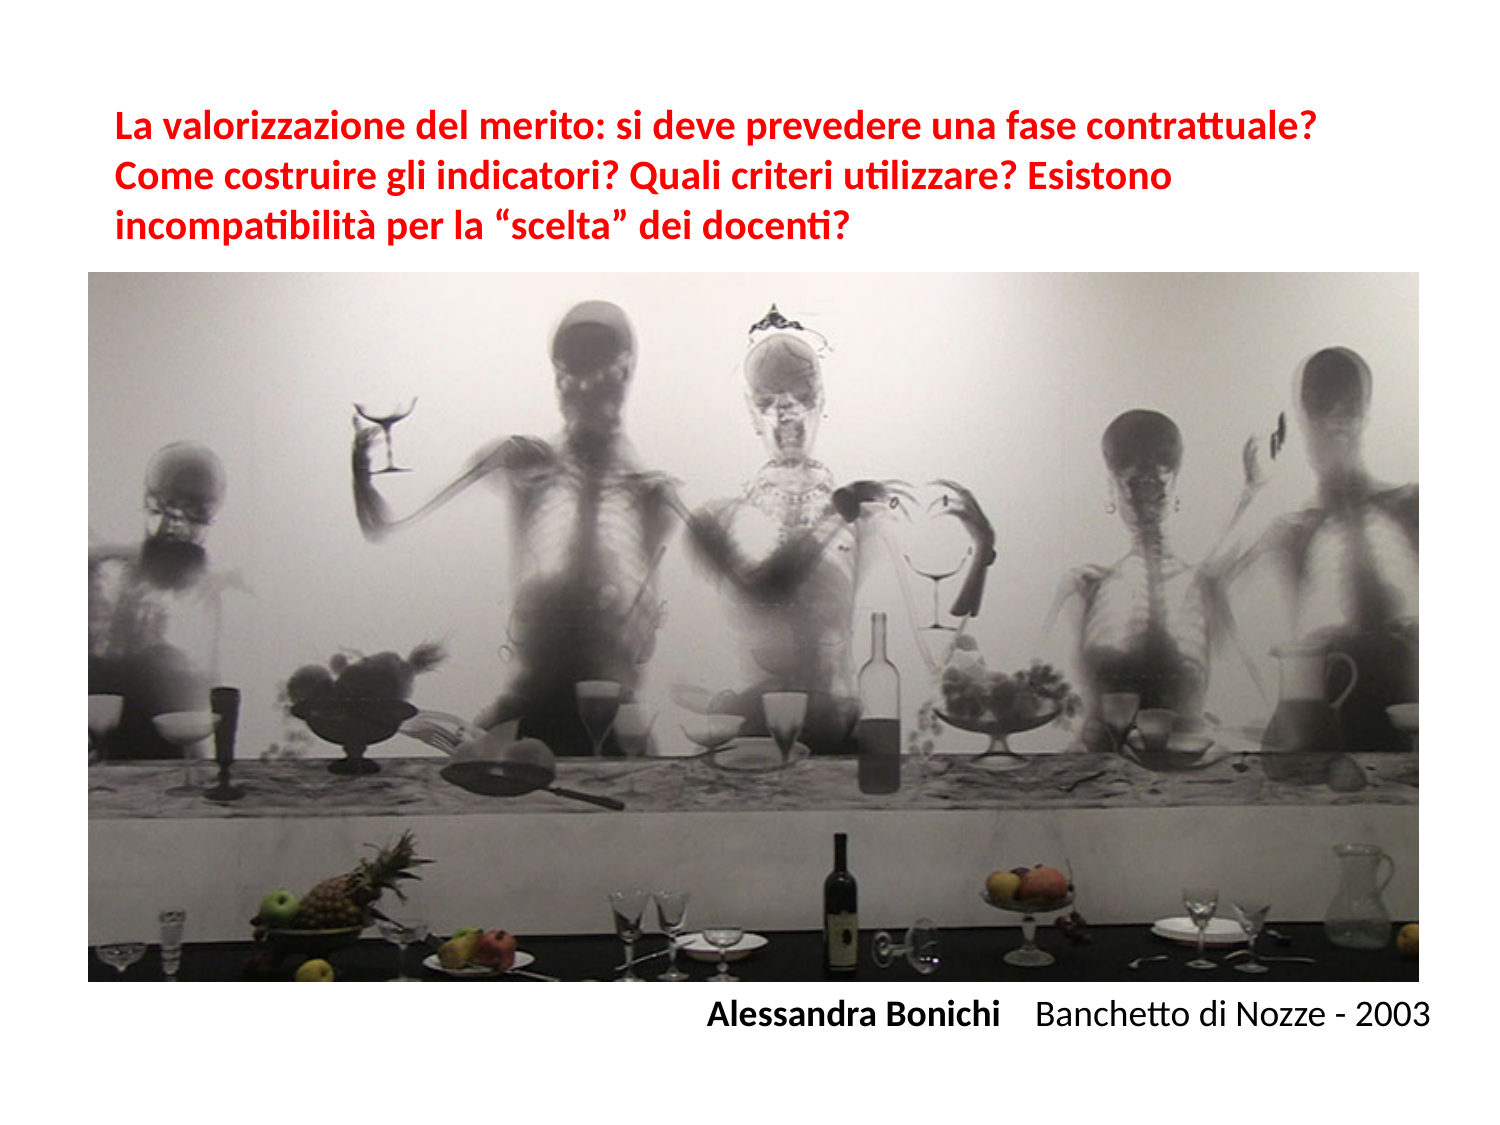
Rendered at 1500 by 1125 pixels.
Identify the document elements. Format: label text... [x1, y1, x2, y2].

picture [88, 272, 1420, 982]
text_box Alessandra Bonichi [692, 990, 977, 1041]
text_box La valorizzazione del merito: si deve prevedere una fase contrattuale? Come costruire gli indicatori? Quali criteri utilizzare? Esistono incompatibilità per la “scelta” dei docenti? [100, 90, 1424, 255]
text_box Banchetto di Nozze - 2003 [977, 981, 1447, 1041]
